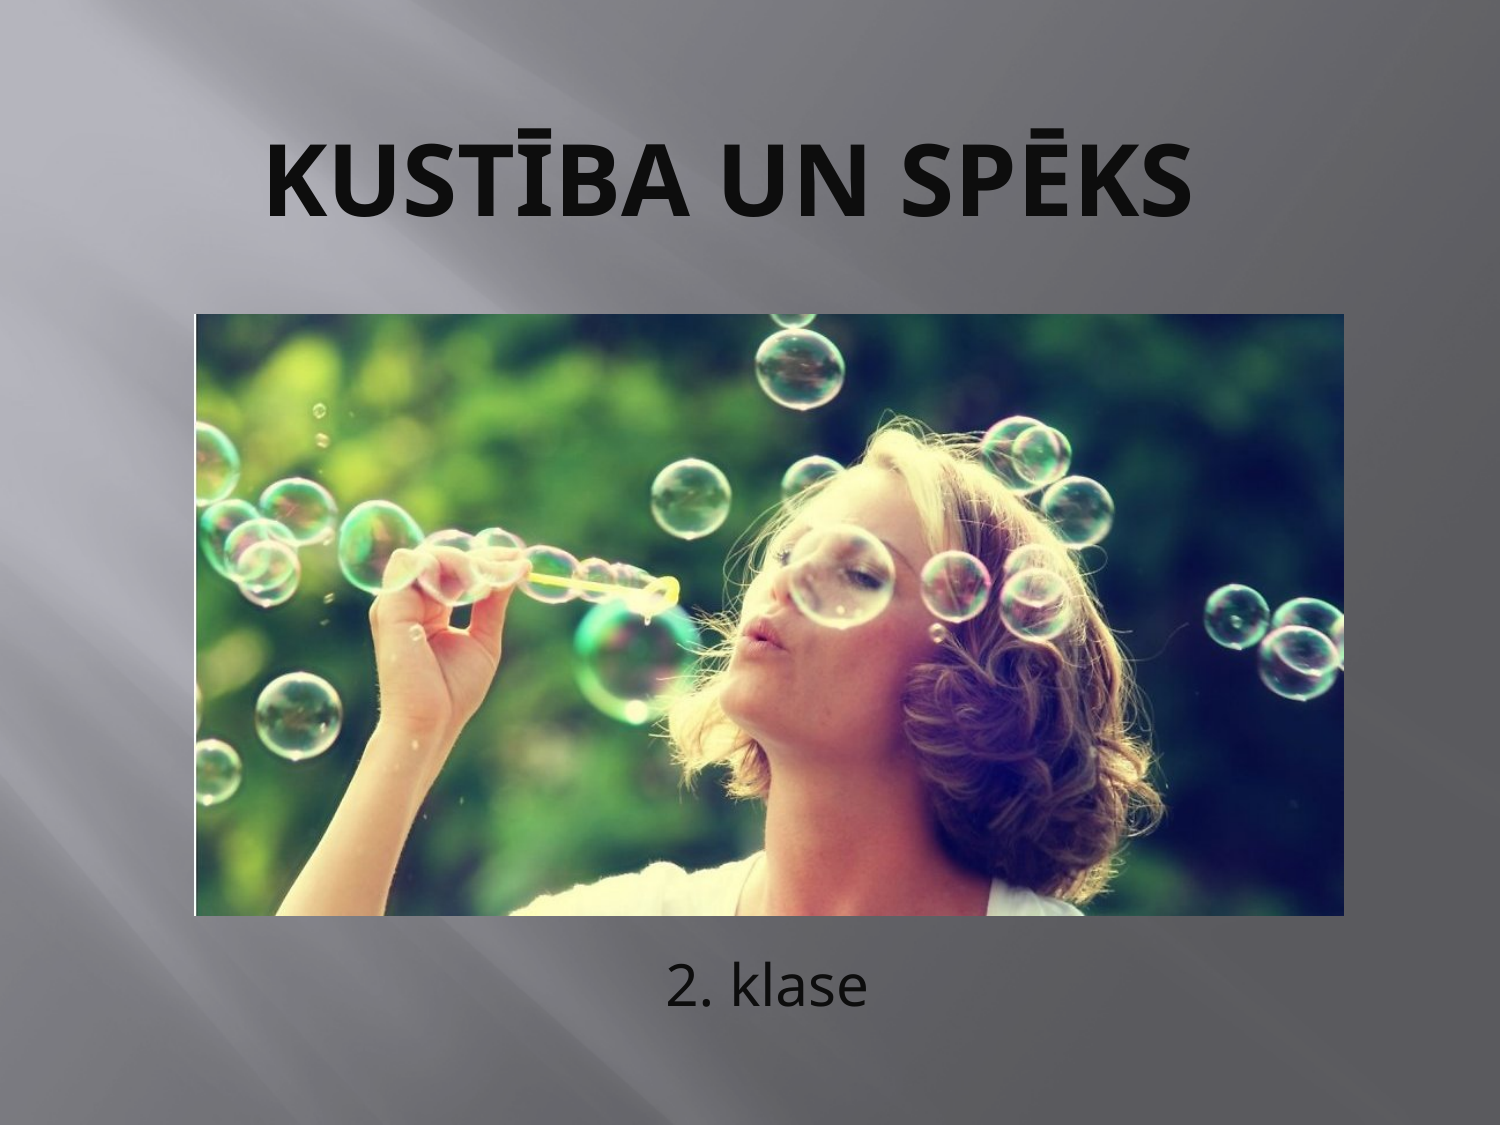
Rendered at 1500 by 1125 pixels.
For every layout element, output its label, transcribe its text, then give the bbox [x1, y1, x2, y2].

subtitle 2. klase [242, 959, 1293, 1059]
picture [194, 314, 1344, 917]
title Kustība un spēks [53, 54, 1404, 237]
